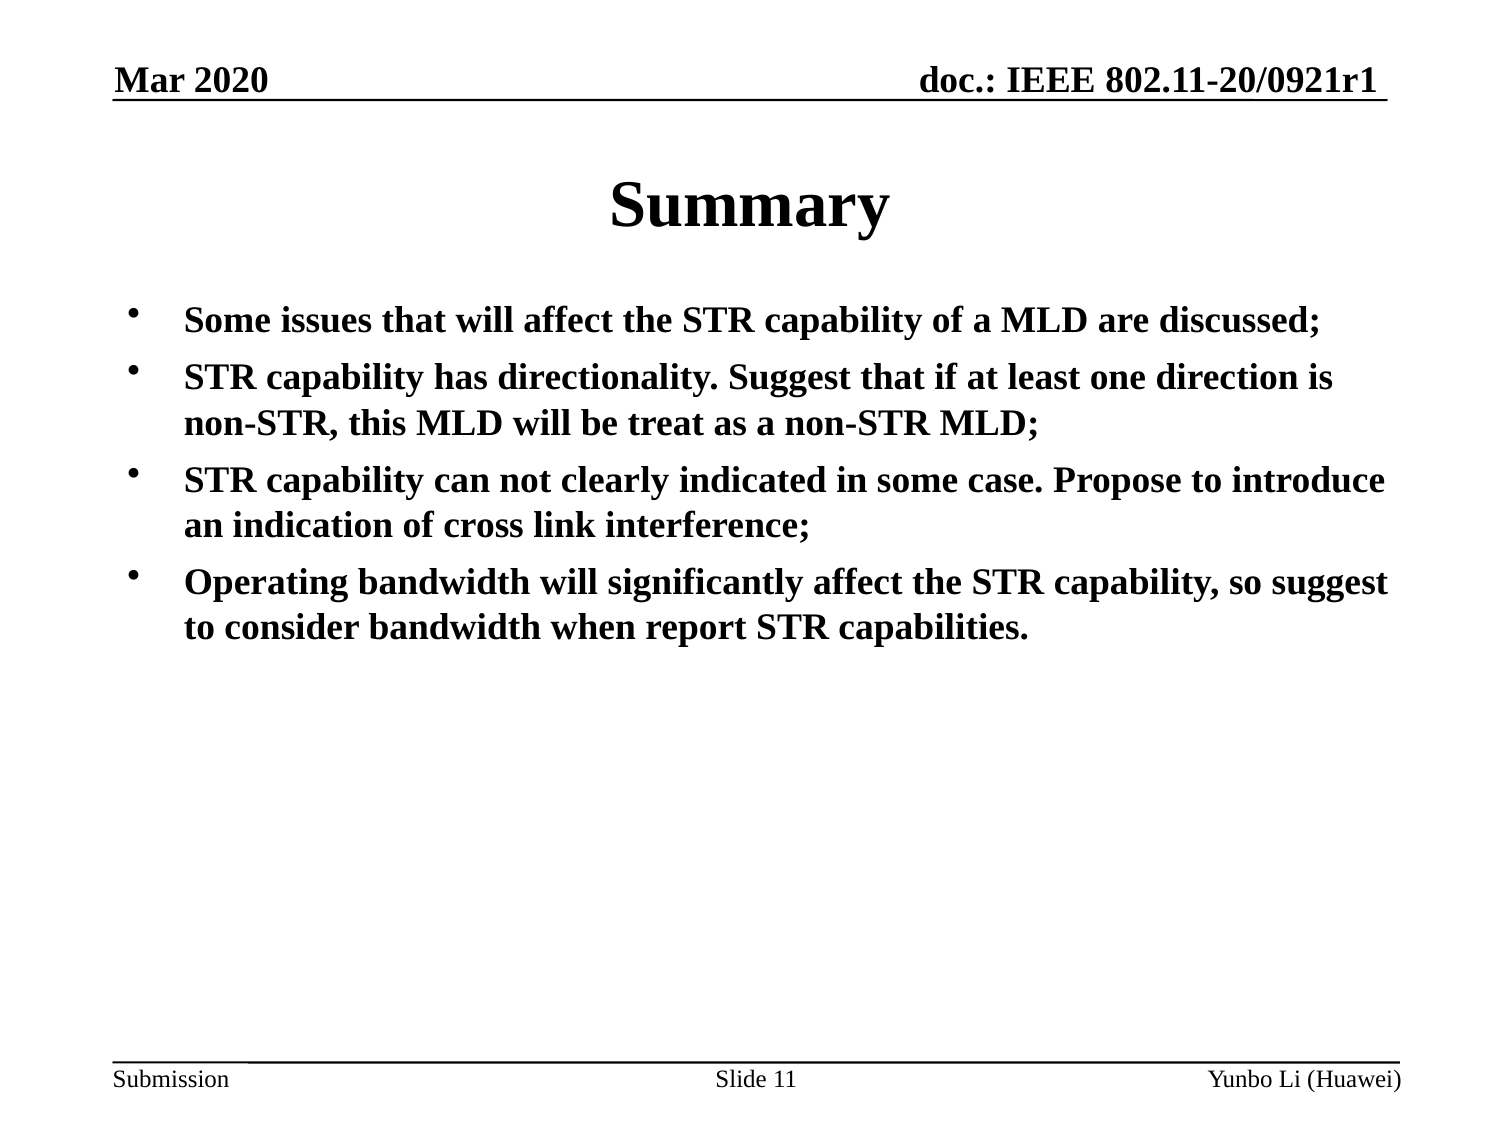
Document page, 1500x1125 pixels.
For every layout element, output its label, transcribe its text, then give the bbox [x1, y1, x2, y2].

footer Yunbo Li (Huawei) [1204, 1061, 1402, 1093]
list Some issues that will affect the STR capability of a MLD are discussed; STR capability has directionality. Suggest that if at least one direction is non-STR, this MLD will be treat as a non-STR MLD; STR capability can not clearly indicated in some case. Propose to introduce an indication of cross link interference; Operating bandwidth will significantly affect the STR capability, so suggest to consider bandwidth when report STR capabilities. [112, 287, 1425, 1024]
title Summary [112, 112, 1388, 288]
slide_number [114, 54, 271, 101]
slide_number Slide 11 [712, 1061, 800, 1093]
